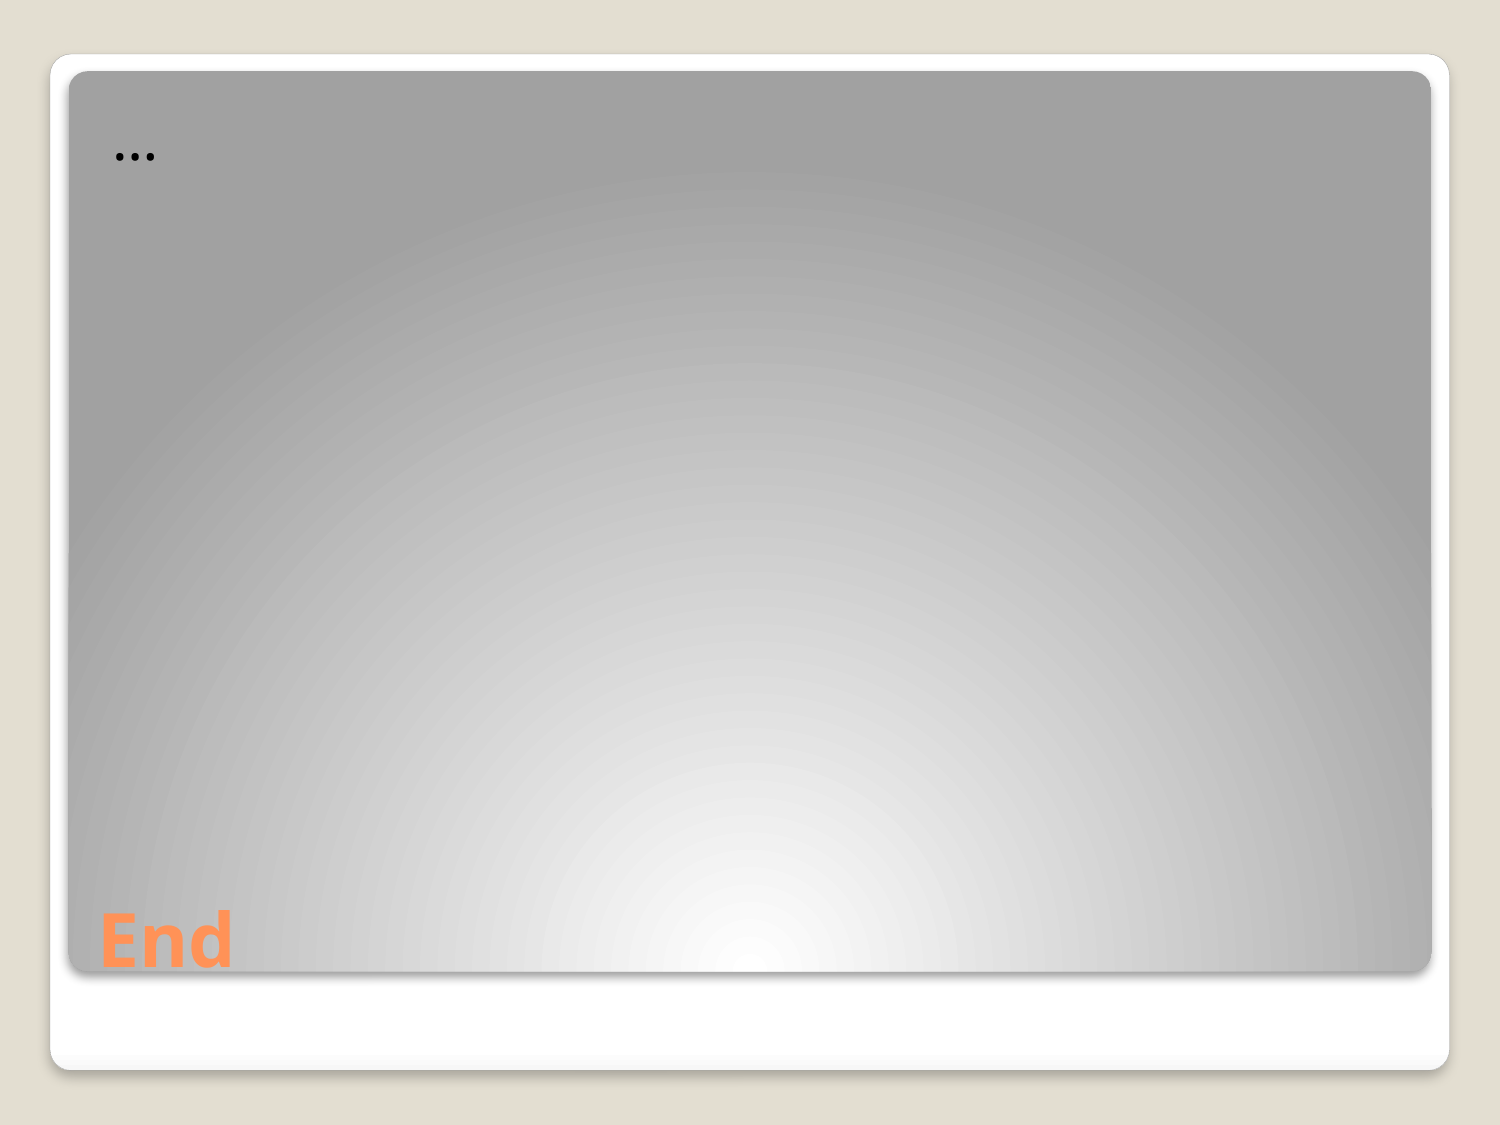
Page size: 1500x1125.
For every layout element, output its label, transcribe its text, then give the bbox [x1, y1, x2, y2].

title End [82, 817, 1425, 990]
list … [82, 86, 1425, 774]
